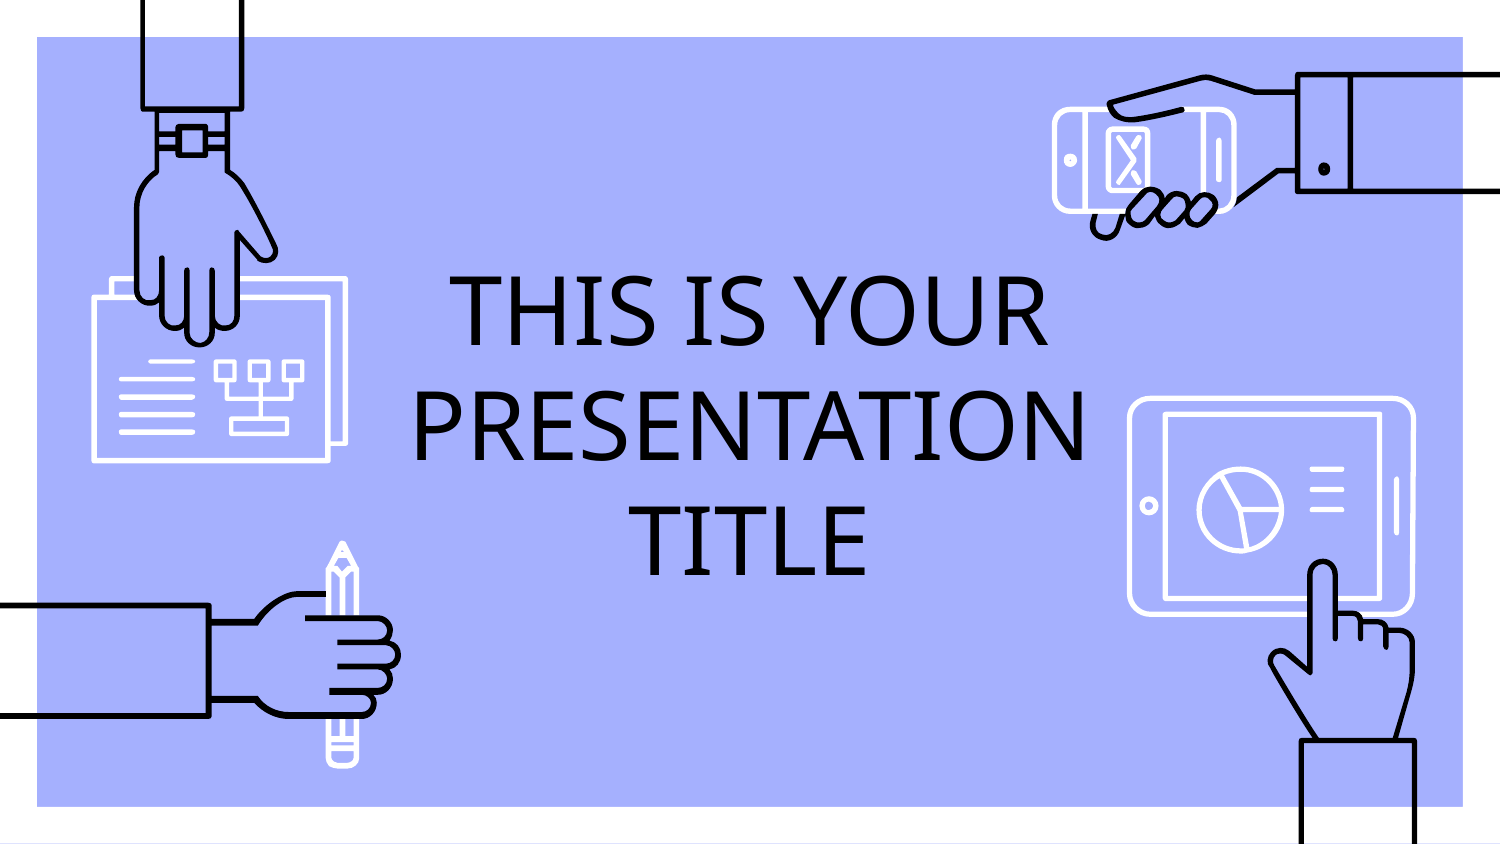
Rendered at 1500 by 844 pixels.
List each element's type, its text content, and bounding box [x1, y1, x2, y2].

title THIS IS YOUR PRESENTATION TITLE [348, 326, 1152, 517]
